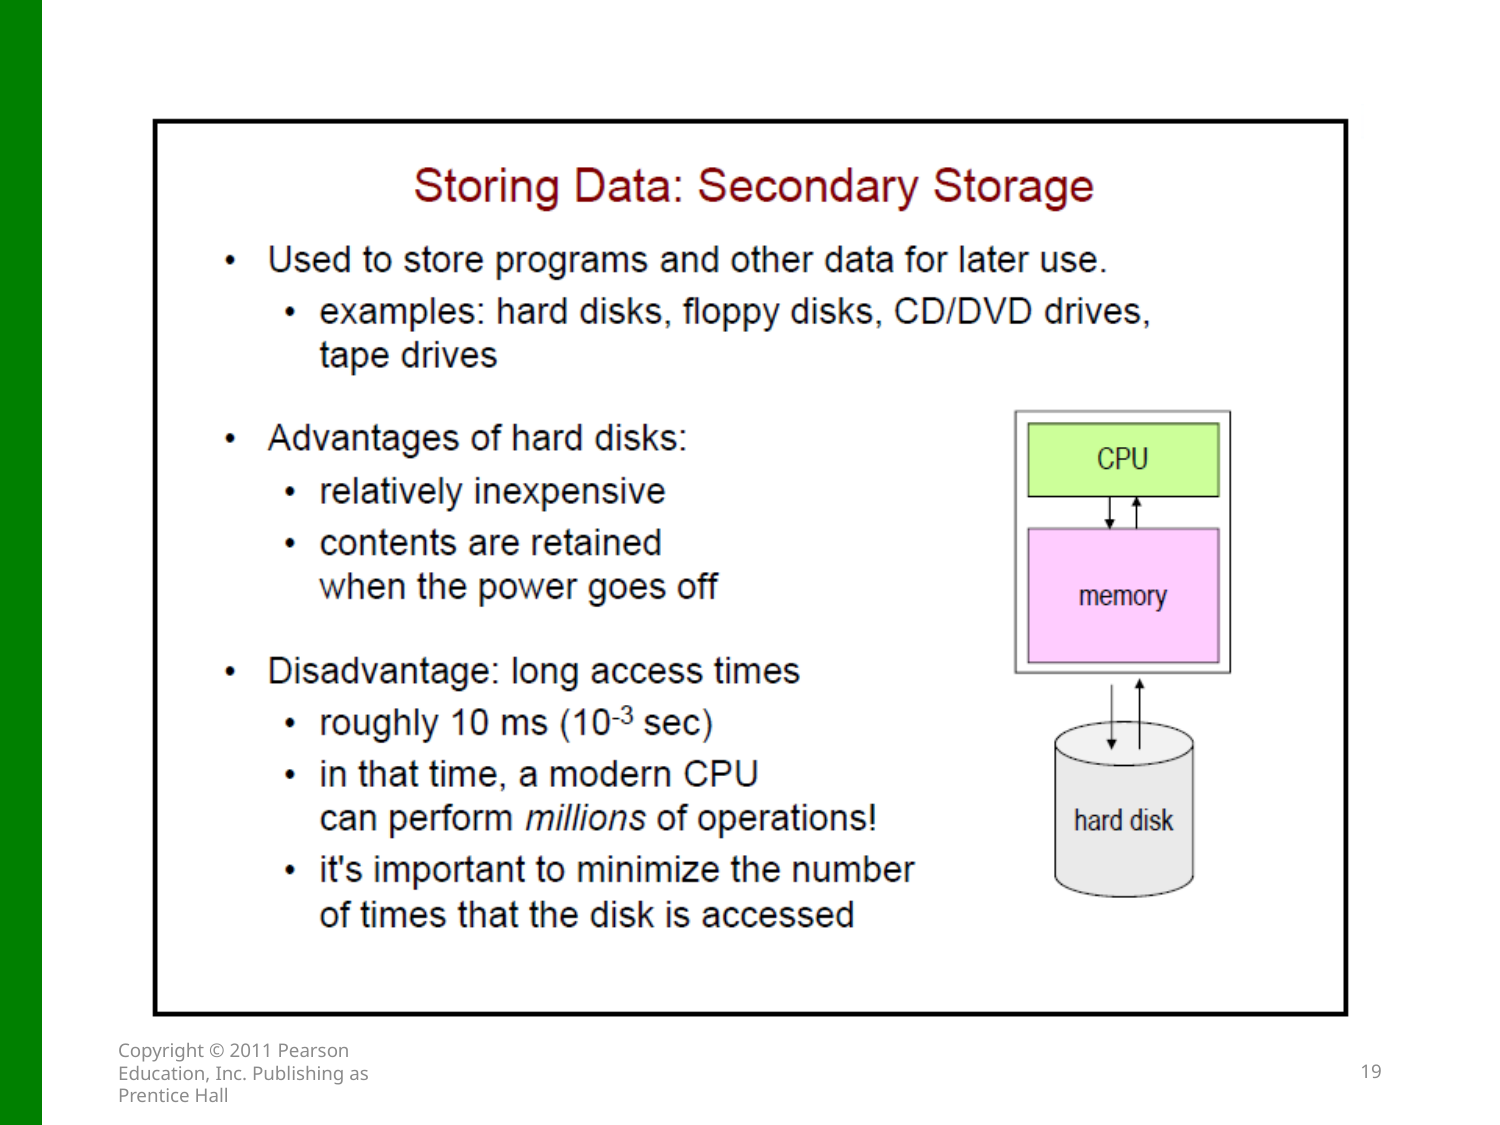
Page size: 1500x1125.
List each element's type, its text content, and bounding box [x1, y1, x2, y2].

slide_number Copyright © 2011 Pearson Education, Inc. Publishing as Prentice Hall [103, 1042, 441, 1103]
slide_number 19 [1059, 1042, 1397, 1103]
picture [136, 102, 1364, 1023]
